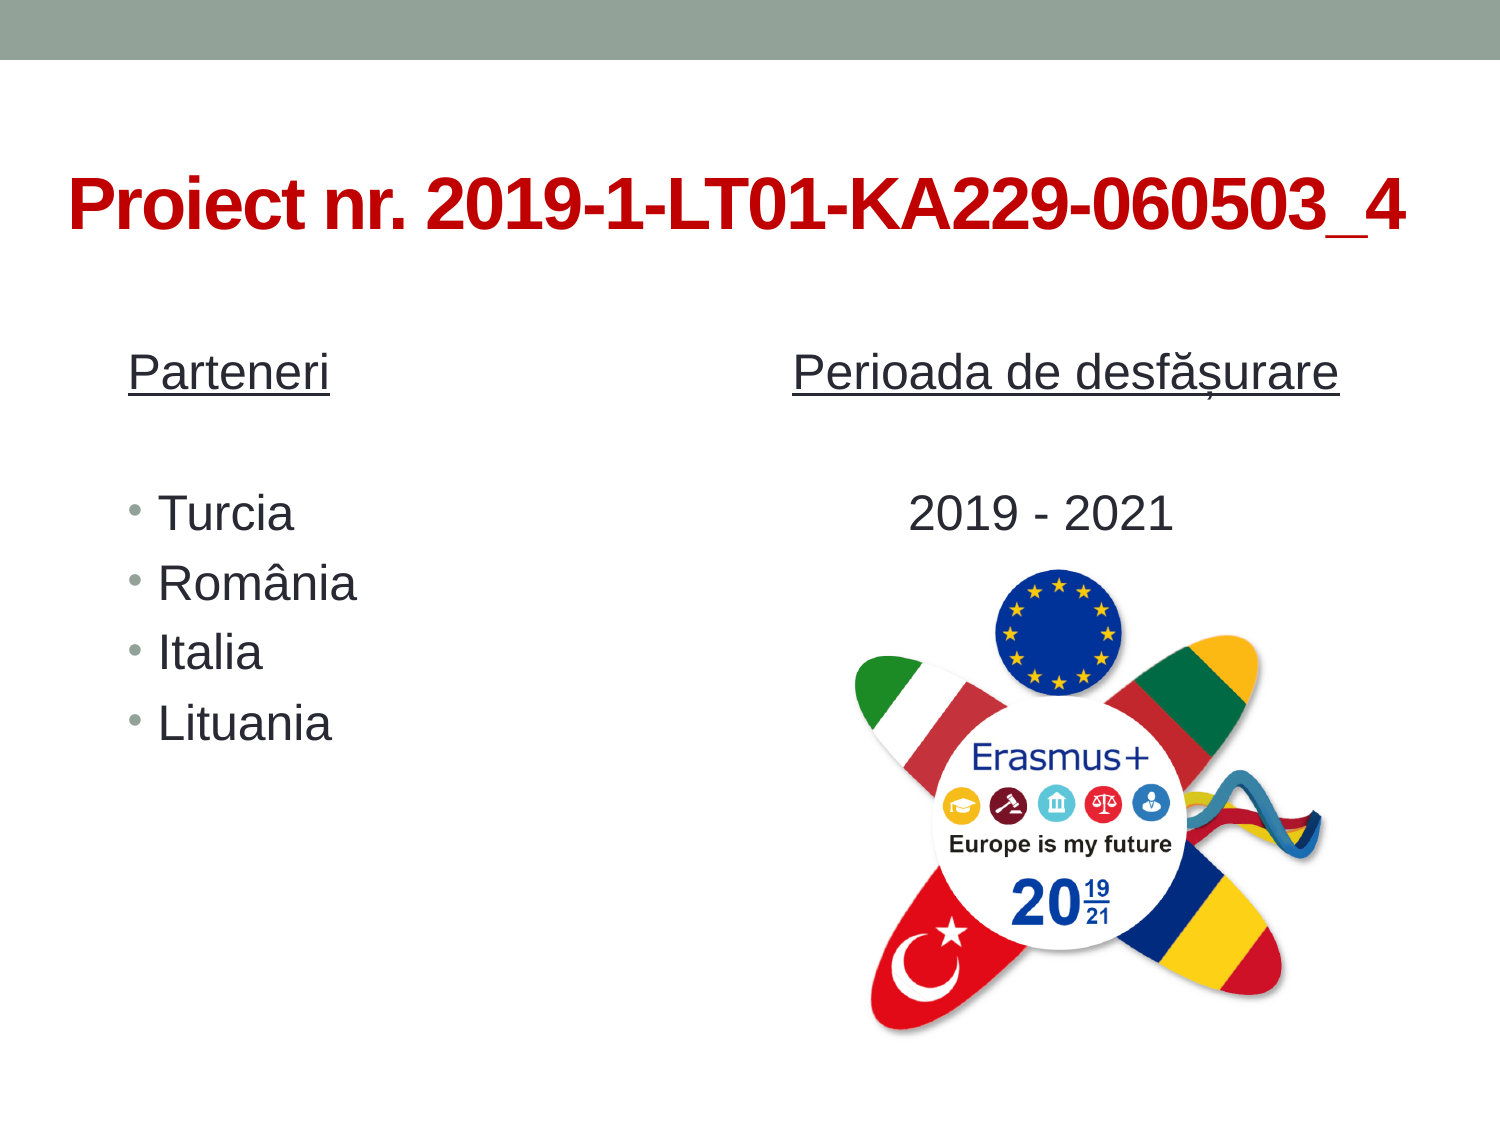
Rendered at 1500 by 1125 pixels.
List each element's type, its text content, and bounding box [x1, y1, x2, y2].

title Proiect nr. 2019-1-LT01-KA229-060503_4 [24, 122, 1450, 286]
list Parteneri Perioada de desfășurare Turcia 2019 - 2021 România Italia Lituania [112, 262, 1375, 1013]
picture [849, 562, 1329, 1054]
